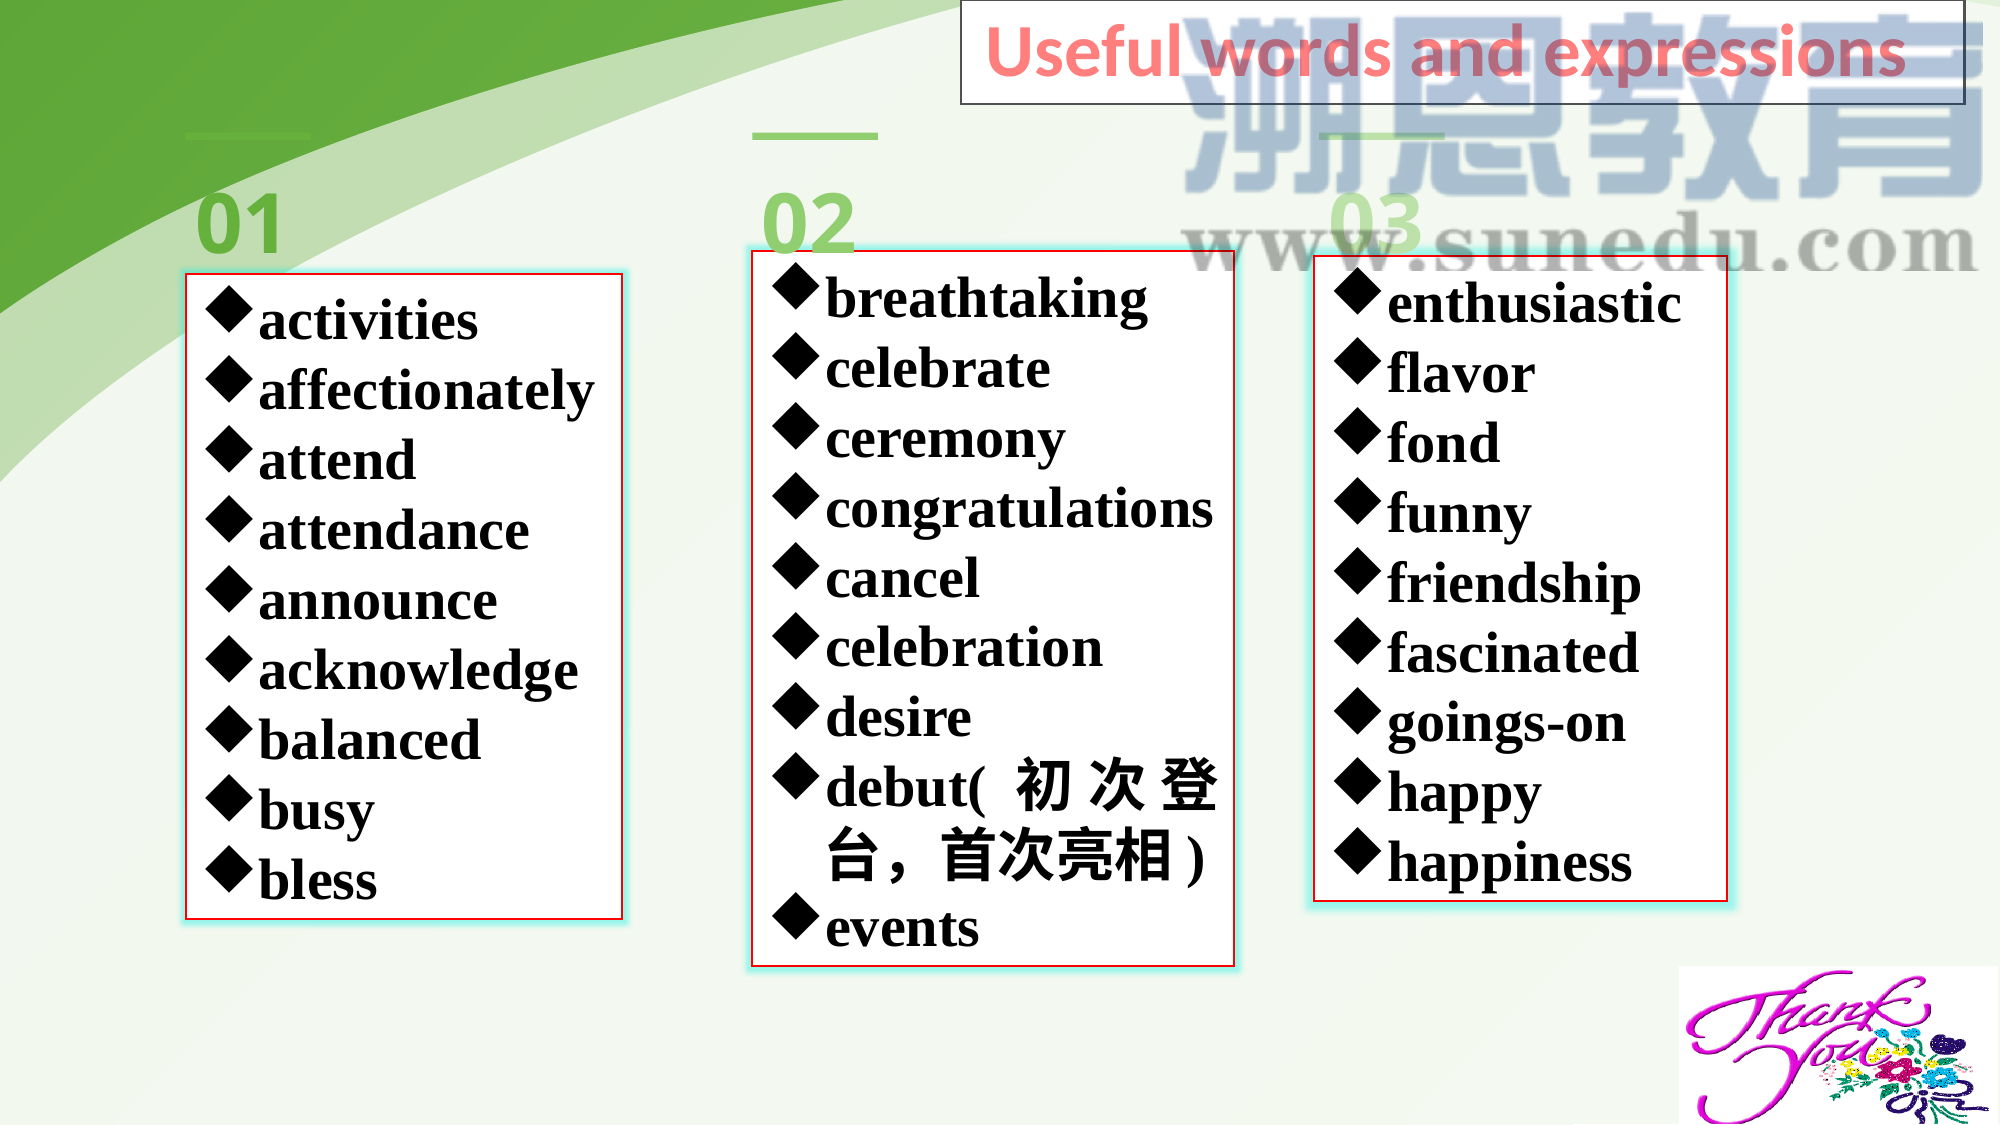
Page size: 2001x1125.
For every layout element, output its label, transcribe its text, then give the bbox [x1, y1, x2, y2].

text_box breathtaking celebrate ceremony congratulations cancel celebration desire debut(初次登台，首次亮相) events [751, 250, 1235, 967]
picture [1178, 10, 1983, 271]
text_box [742, 132, 878, 279]
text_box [1309, 271, 1445, 279]
text_box activities affectionately attend attendance announce acknowledge balanced busy bless [185, 273, 623, 920]
text_box enthusiastic flavor fond funny friendship fascinated goings-on happy happiness [1313, 271, 1728, 902]
text_box Useful words and expressions [960, 0, 1966, 105]
picture [1679, 966, 1998, 1123]
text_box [175, 132, 312, 279]
